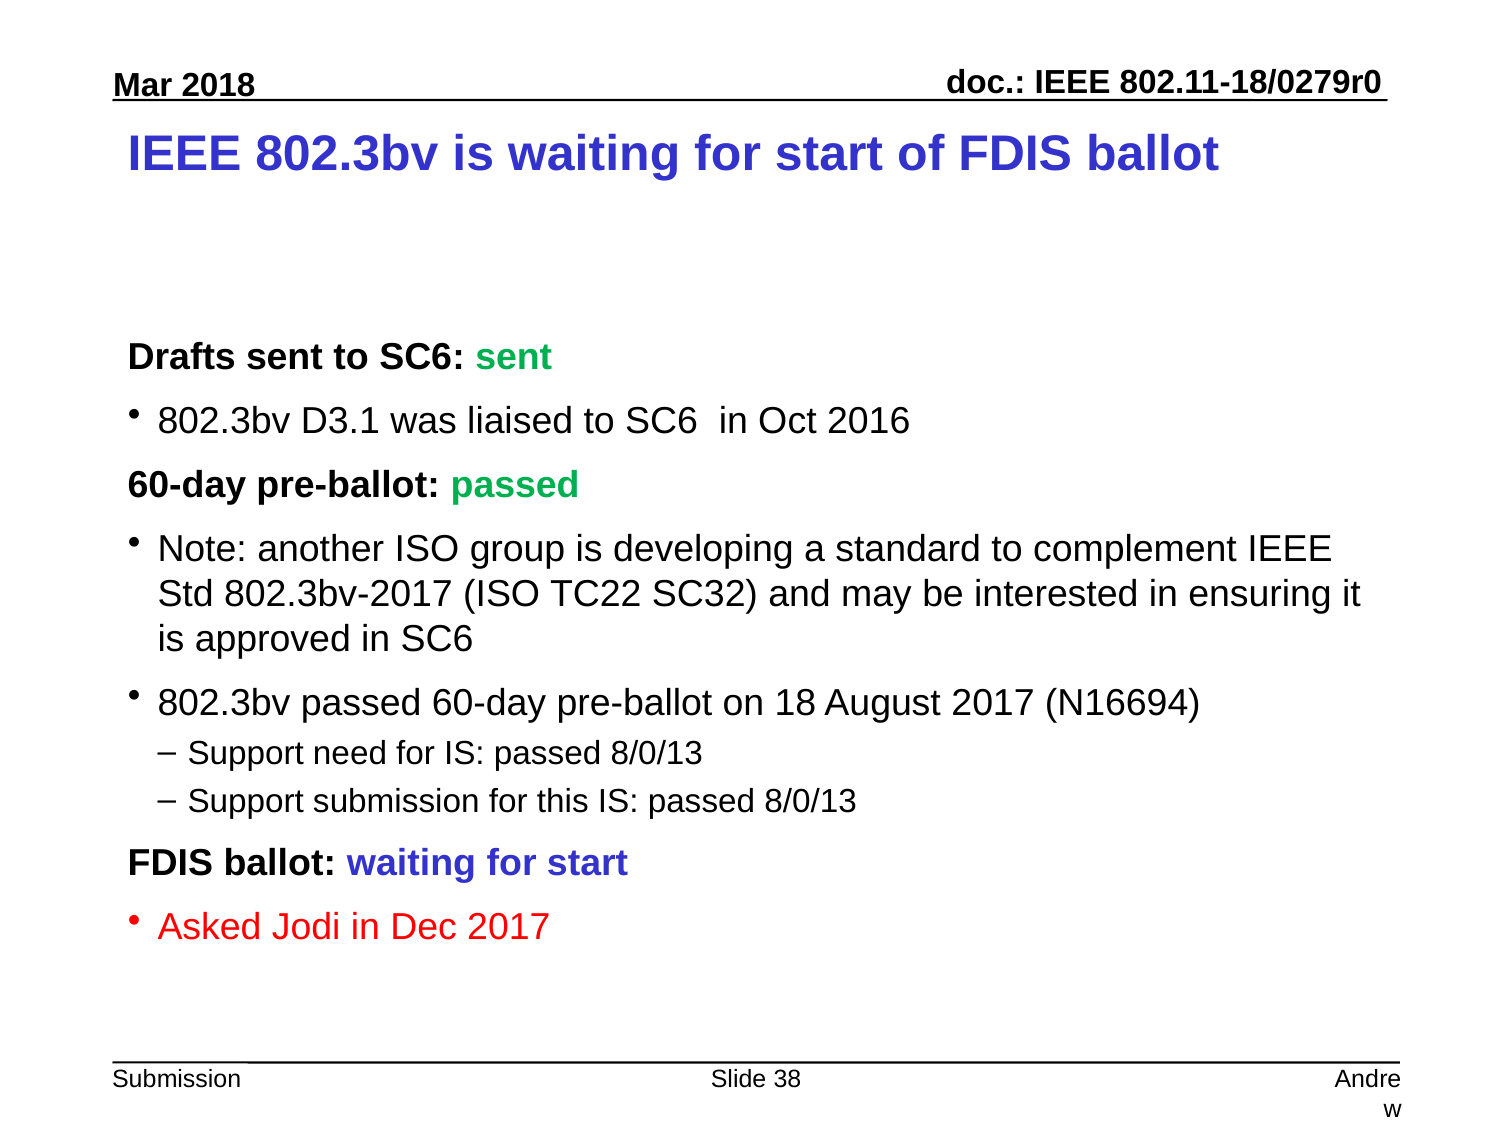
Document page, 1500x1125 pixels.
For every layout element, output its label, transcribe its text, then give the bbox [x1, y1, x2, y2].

footer Andrew Myles, Cisco [1320, 1061, 1402, 1093]
slide_number Slide 38 [709, 1061, 803, 1093]
title IEEE 802.3bv is waiting for start of FDIS ballot [112, 112, 1388, 288]
list Drafts sent to SC6: sent 802.3bv D3.1 was liaised to SC6 in Oct 2016 60-day pre-ballot: passed Note: another ISO group is developing a standard to complement IEEE Std 802.3bv-2017 (ISO TC22 SC32) and may be interested in ensuring it is approved in SC6 802.3bv passed 60-day pre-ballot on 18 August 2017 (N16694) Support need for IS: passed 8/0/13 Support submission for this IS: passed 8/0/13 FDIS ballot: waiting for start Asked Jodi in Dec 2017 [112, 324, 1388, 1000]
